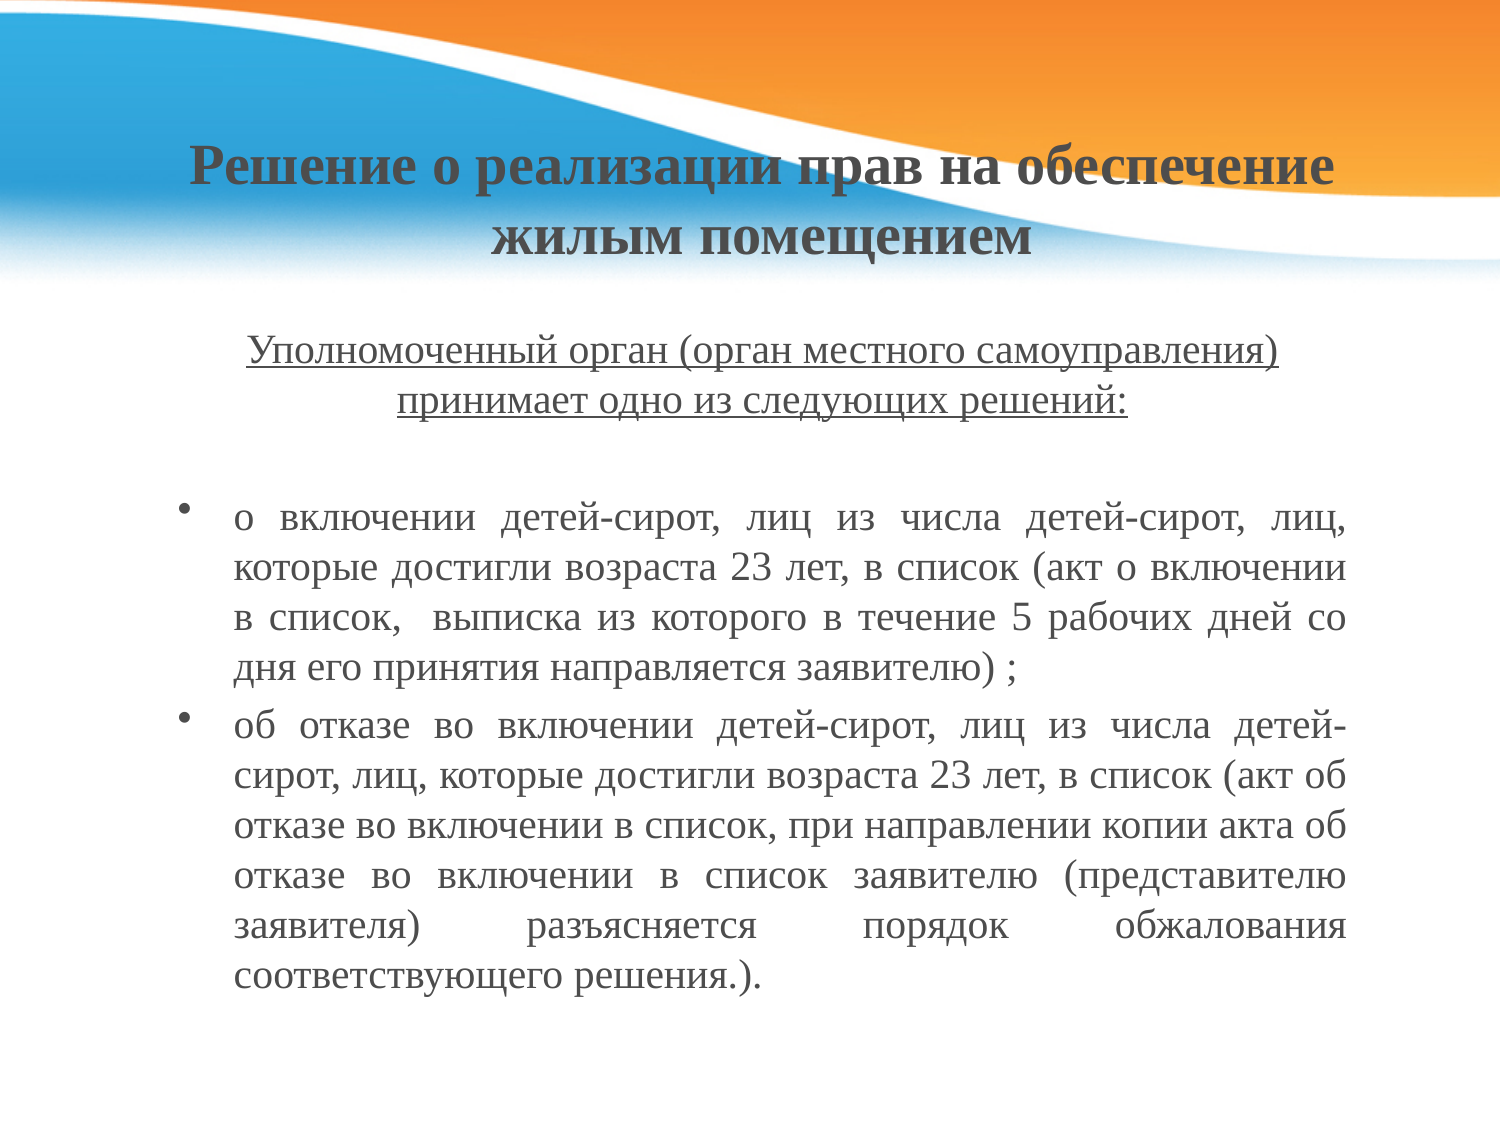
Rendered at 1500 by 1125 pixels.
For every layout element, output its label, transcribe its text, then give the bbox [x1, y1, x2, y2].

list Уполномоченный орган (орган местного самоуправления) принимает одно из следующих решений: о включении детей-сирот, лиц из числа детей-сирот, лиц, которые достигли возраста 23 лет, в список (акт о включении в список, выписка из которого в течение 5 рабочих дней со дня его принятия направляется заявителю) ; об отказе во включении детей-сирот, лиц из числа детей-сирот, лиц, которые достигли возраста 23 лет, в список (акт об отказе во включении в список, при направлении копии акта об отказе во включении в список заявителю (представителю заявителя) разъясняется порядок обжалования соответствующего решения.). [162, 314, 1363, 1083]
title Решение о реализации прав на обеспечение жилым помещением [162, 101, 1363, 291]
picture [0, 0, 1500, 1125]
